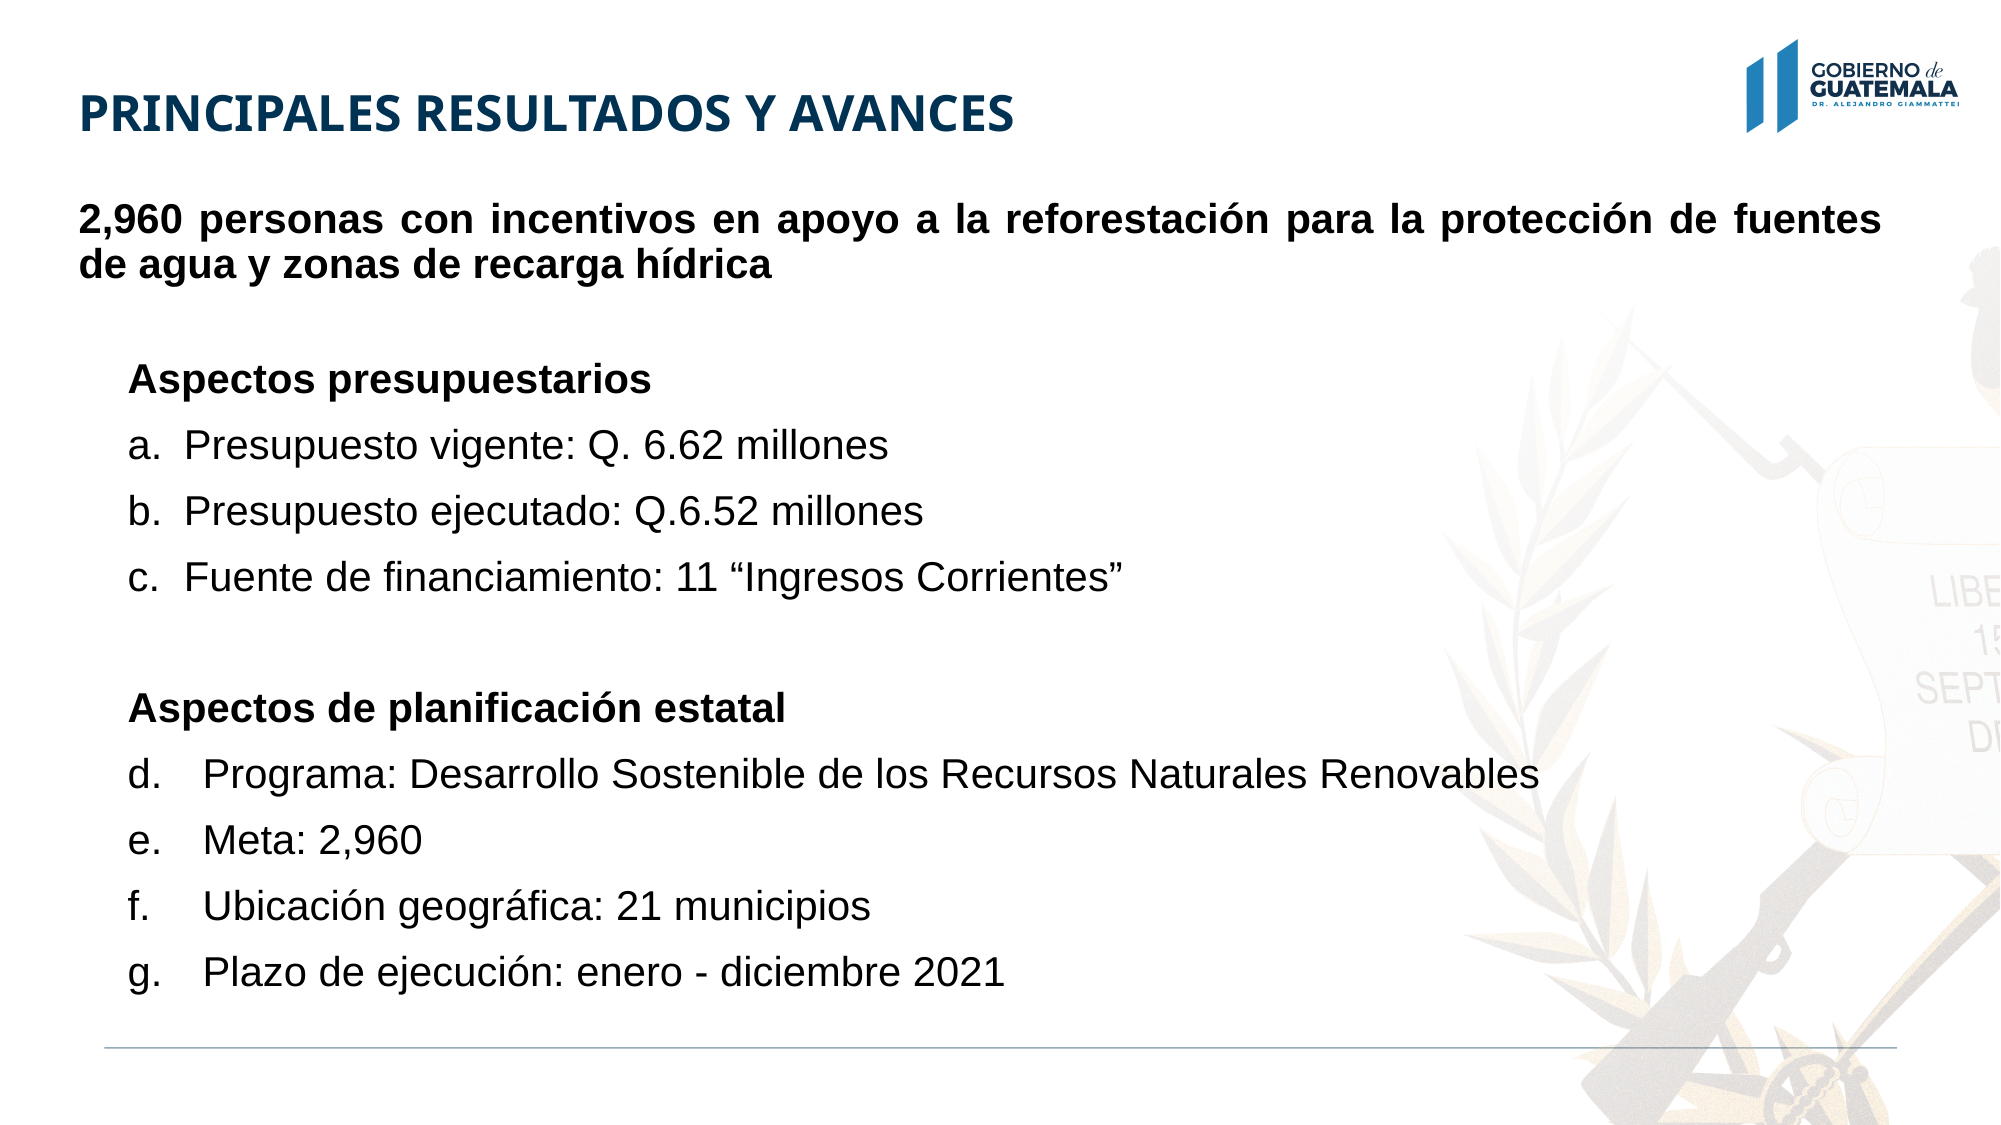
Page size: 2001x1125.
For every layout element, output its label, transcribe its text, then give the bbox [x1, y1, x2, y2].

text_box 2,960 personas con incentivos en apoyo a la reforestación para la protección de fuentes de agua y zonas de recarga hídrica [63, 190, 1899, 1034]
text_box Aspectos presupuestarios Presupuesto vigente: Q. 6.62 millones Presupuesto ejecutado: Q.6.52 millones Fuente de financiamiento: 11 “Ingresos Corrientes” Aspectos de planificación estatal Programa: Desarrollo Sostenible de los Recursos Naturales Renovables Meta: 2,960 Ubicación geográfica: 21 municipios Plazo de ejecución: enero - diciembre 2021 [112, 314, 1898, 978]
text_box PRINCIPALES RESULTADOS Y AVANCES [63, 57, 1717, 175]
picture [0, 0, 2001, 1125]
